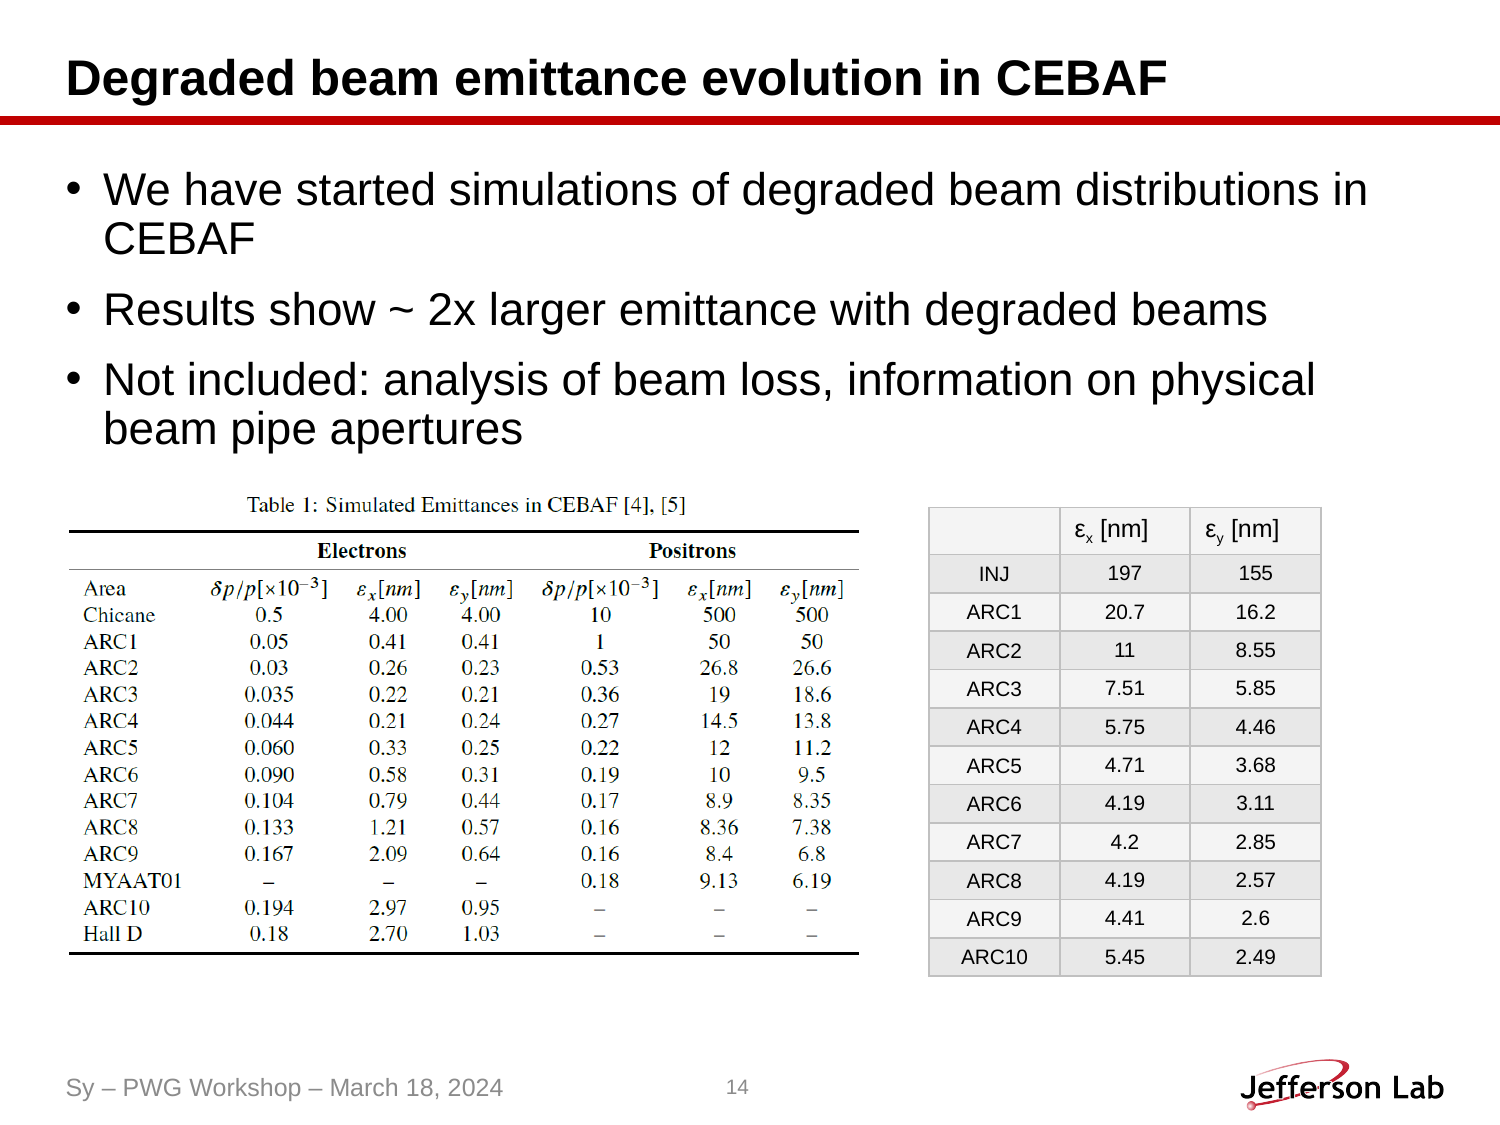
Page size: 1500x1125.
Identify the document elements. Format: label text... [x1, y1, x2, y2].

table_cell 4.41 [1061, 900, 1189, 937]
table_cell 4.19 [1061, 862, 1189, 899]
table_cell ARC1 [930, 594, 1059, 630]
table_cell 2.57 [1191, 862, 1320, 899]
slide_number 14 [694, 1060, 782, 1111]
table_cell 3.68 [1191, 747, 1320, 784]
table_cell ARC3 [930, 670, 1059, 707]
table_cell 3.11 [1191, 785, 1320, 822]
table_cell 7.51 [1061, 670, 1189, 707]
table_cell ARC2 [930, 632, 1059, 669]
table_cell 4.19 [1061, 785, 1189, 822]
table_cell ARC10 [930, 939, 1059, 975]
picture [1238, 1051, 1457, 1122]
table_cell 155 [1191, 555, 1320, 592]
table_cell ARC5 [930, 747, 1059, 784]
table_cell INJ [930, 555, 1059, 592]
table_header εx [nm] [1061, 508, 1189, 554]
table_cell 16.2 [1191, 594, 1320, 630]
table_cell ARC6 [930, 785, 1059, 822]
list We have started simulations of degraded beam distributions in CEBAF Results show ~ 2x larger emittance with degraded beams Not included: analysis of beam loss, information on physical beam pipe apertures [50, 158, 1440, 1042]
table_cell 11 [1061, 632, 1189, 669]
table_cell 197 [1061, 555, 1189, 592]
footer Sy – PWG Workshop – March 18, 2024 [50, 1060, 694, 1112]
table_cell 2.6 [1191, 900, 1320, 937]
table_cell ARC8 [930, 862, 1059, 899]
table_cell 2.85 [1191, 824, 1320, 860]
table_cell ARC7 [930, 824, 1059, 860]
table_cell 4.2 [1061, 824, 1189, 860]
title Degraded beam emittance evolution in CEBAF [50, 39, 1440, 120]
picture [60, 488, 872, 967]
table_cell 2.49 [1191, 939, 1320, 975]
table_header εy [nm] [1191, 508, 1320, 554]
table_header [930, 508, 1059, 554]
table_cell 5.45 [1061, 939, 1189, 975]
table_cell ARC4 [930, 709, 1059, 745]
table_cell 20.7 [1061, 594, 1189, 630]
table_cell 8.55 [1191, 632, 1320, 669]
table_cell 4.71 [1061, 747, 1189, 784]
table_cell ARC9 [930, 900, 1059, 937]
table_cell 4.46 [1191, 709, 1320, 745]
table_cell 5.75 [1061, 709, 1189, 745]
table_cell 5.85 [1191, 670, 1320, 707]
